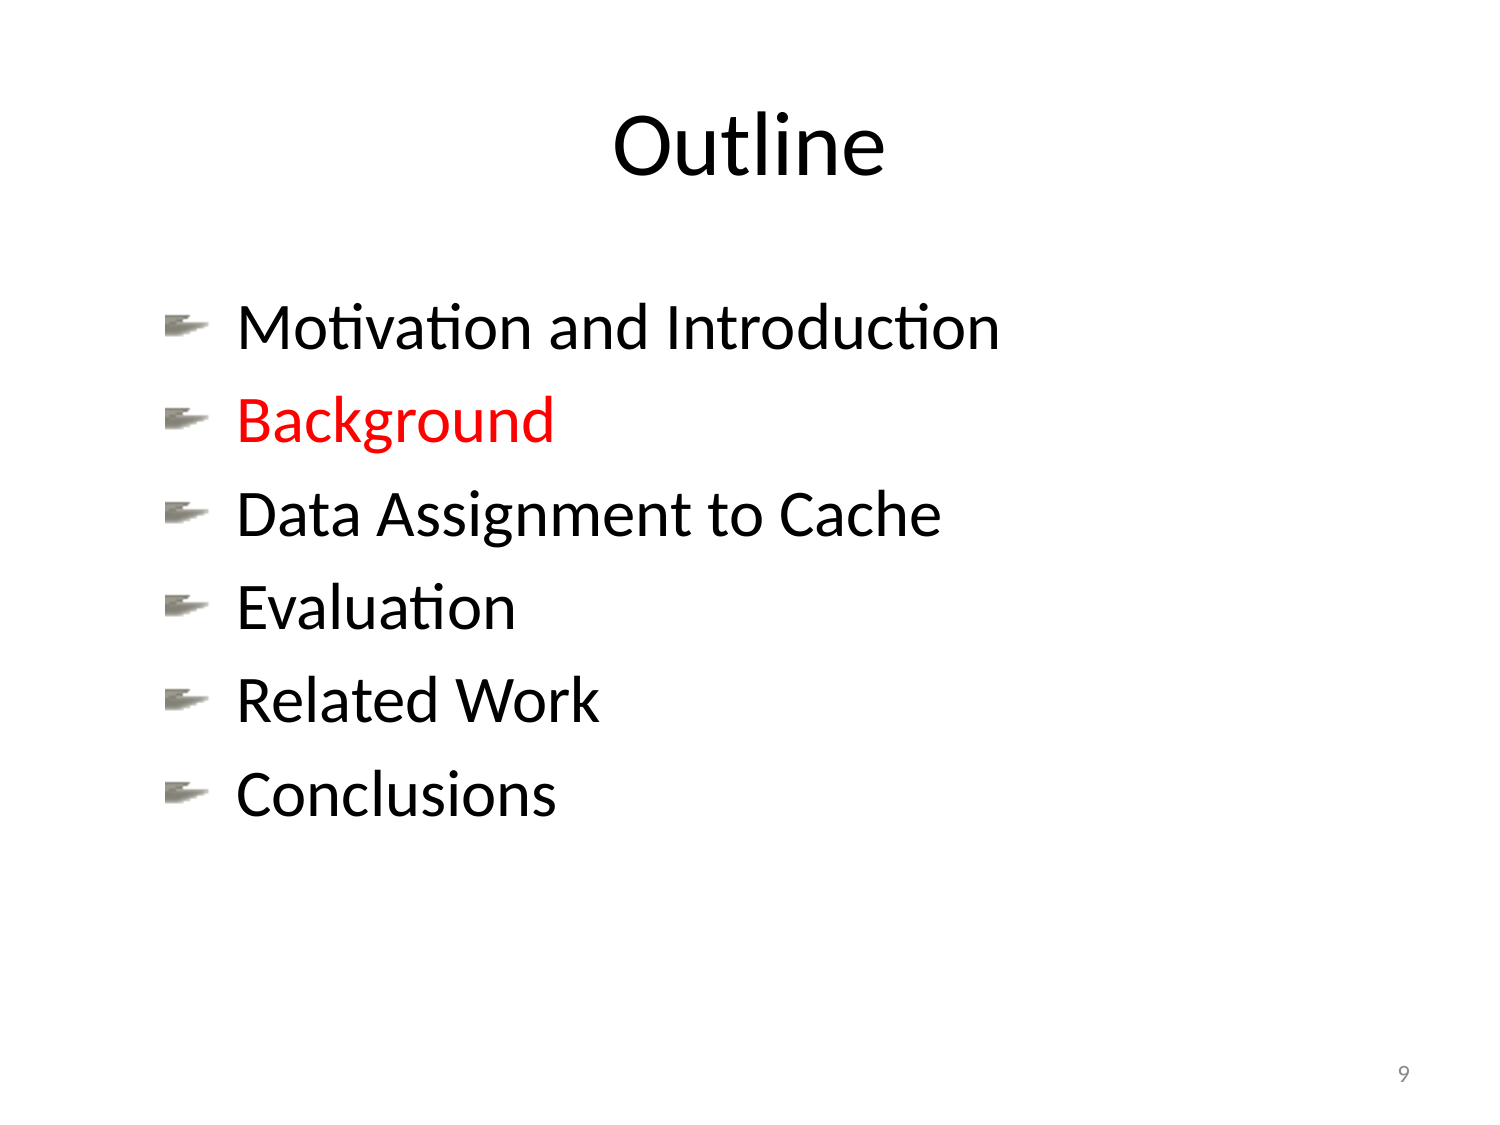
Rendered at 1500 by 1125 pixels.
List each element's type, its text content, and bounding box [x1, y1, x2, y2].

picture [165, 394, 212, 437]
list Motivation and Introduction Background Data Assignment to Cache Evaluation Related Work Conclusions [150, 275, 1350, 955]
title Outline [75, 45, 1425, 233]
picture [165, 768, 212, 811]
slide_number 9 [1074, 1042, 1425, 1103]
picture [165, 581, 212, 624]
picture [165, 675, 212, 718]
picture [165, 488, 212, 531]
picture [165, 301, 212, 344]
